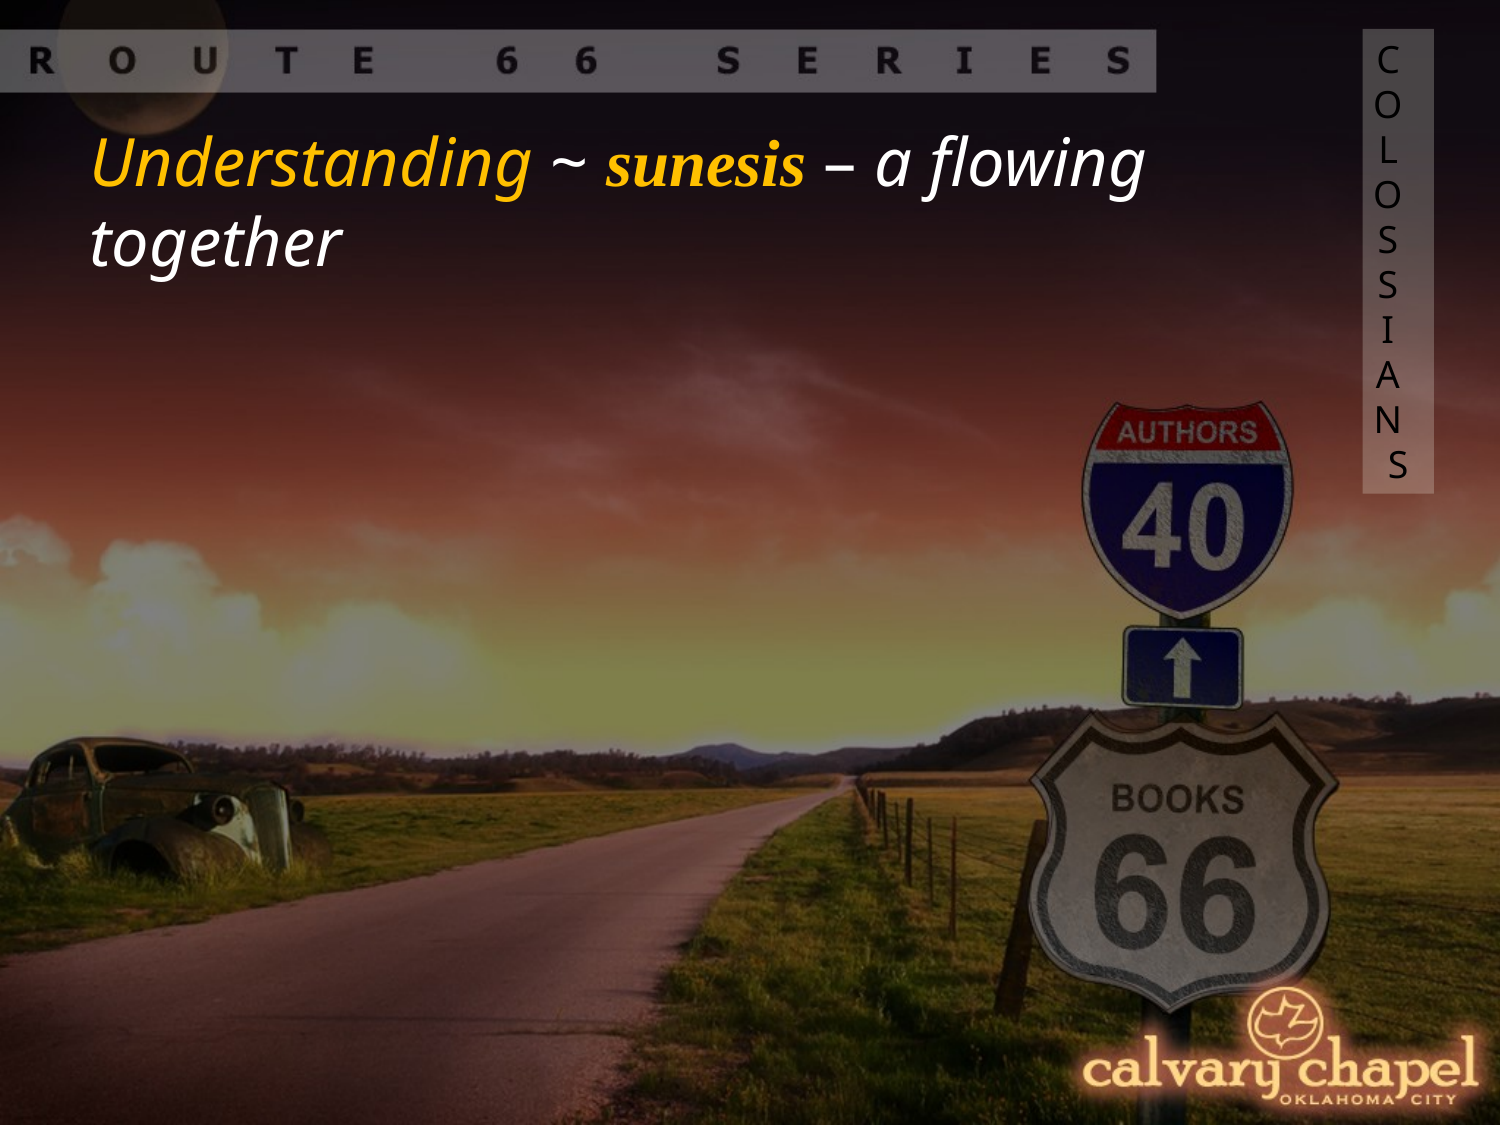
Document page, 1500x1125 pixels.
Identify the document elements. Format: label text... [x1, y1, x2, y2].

text_box Understanding ~ sunesis – a flowing together [74, 112, 1338, 288]
text_box COLOSSIANS [1362, 28, 1434, 494]
picture [0, 0, 1500, 1125]
